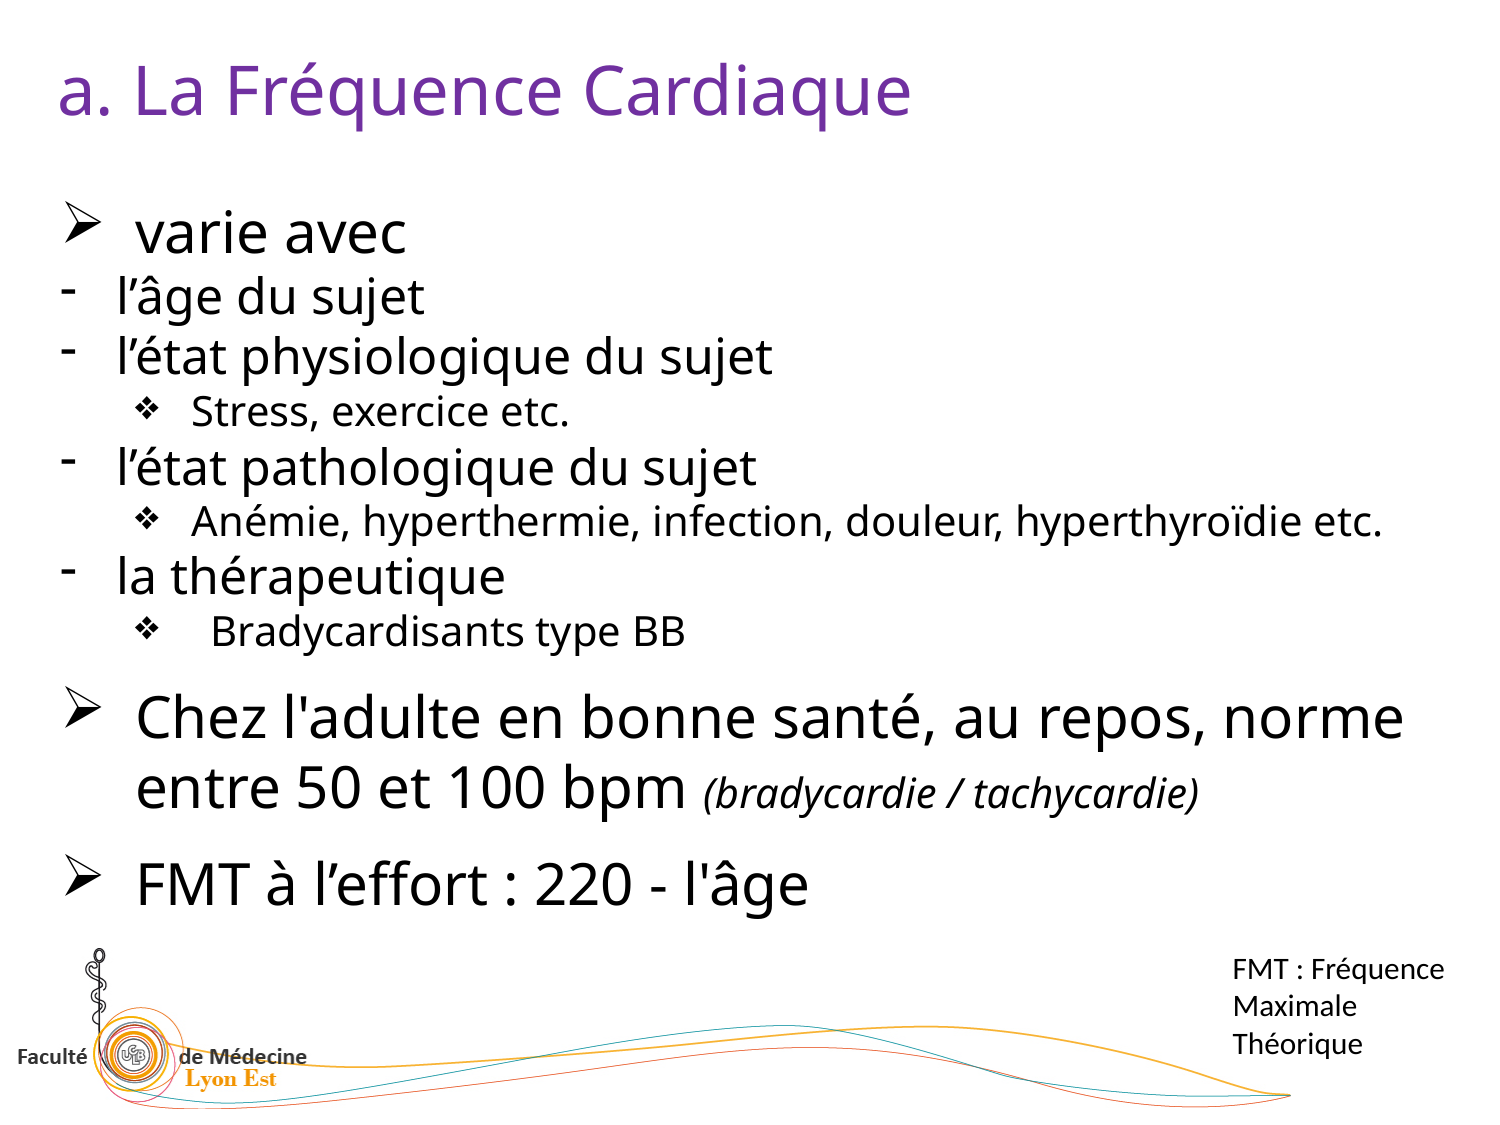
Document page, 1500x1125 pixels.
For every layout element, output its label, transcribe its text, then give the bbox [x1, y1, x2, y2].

title a. La Fréquence Cardiaque [49, 0, 1401, 188]
picture [17, 948, 1291, 1109]
text_box varie avec l’âge du sujet l’état physiologique du sujet Stress, exercice etc. l’état pathologique du sujet Anémie, hyperthermie, infection, douleur, hyperthyroïdie etc. la thérapeutique Bradycardisants type BB Chez l'adulte en bonne santé, au repos, norme entre 50 et 100 bpm (bradycardie / tachycardie) FMT à l’effort : 220 - l'âge [52, 187, 1456, 925]
text_box FMT : Fréquence Maximale Théorique [1225, 940, 1500, 1068]
